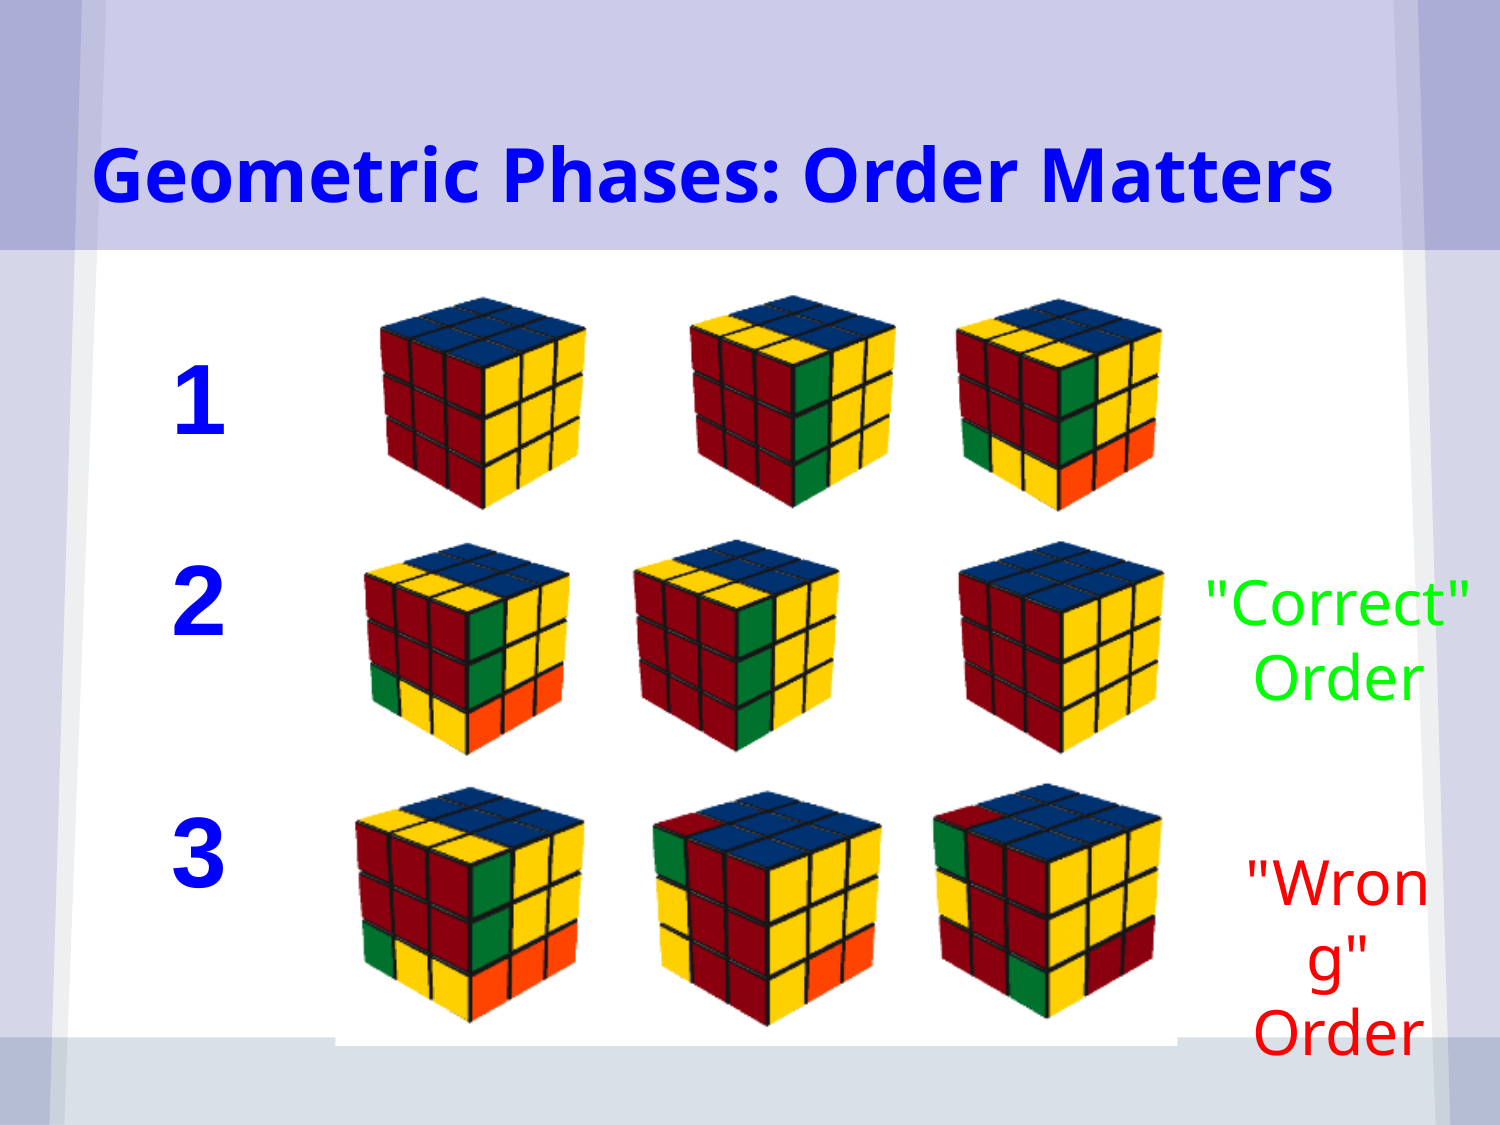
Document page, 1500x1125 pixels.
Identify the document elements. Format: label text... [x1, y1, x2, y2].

text_box "Correct" Order [1187, 548, 1490, 729]
text_box 3 [113, 772, 285, 923]
text_box "Wrong" Order [1215, 828, 1462, 1084]
text_box 2 [113, 520, 285, 671]
text_box [335, 773, 1178, 1046]
text_box [334, 280, 1181, 521]
text_box [335, 521, 1180, 773]
title Geometric Phases: Order Matters [74, 14, 1426, 233]
text_box 1 [113, 319, 285, 470]
